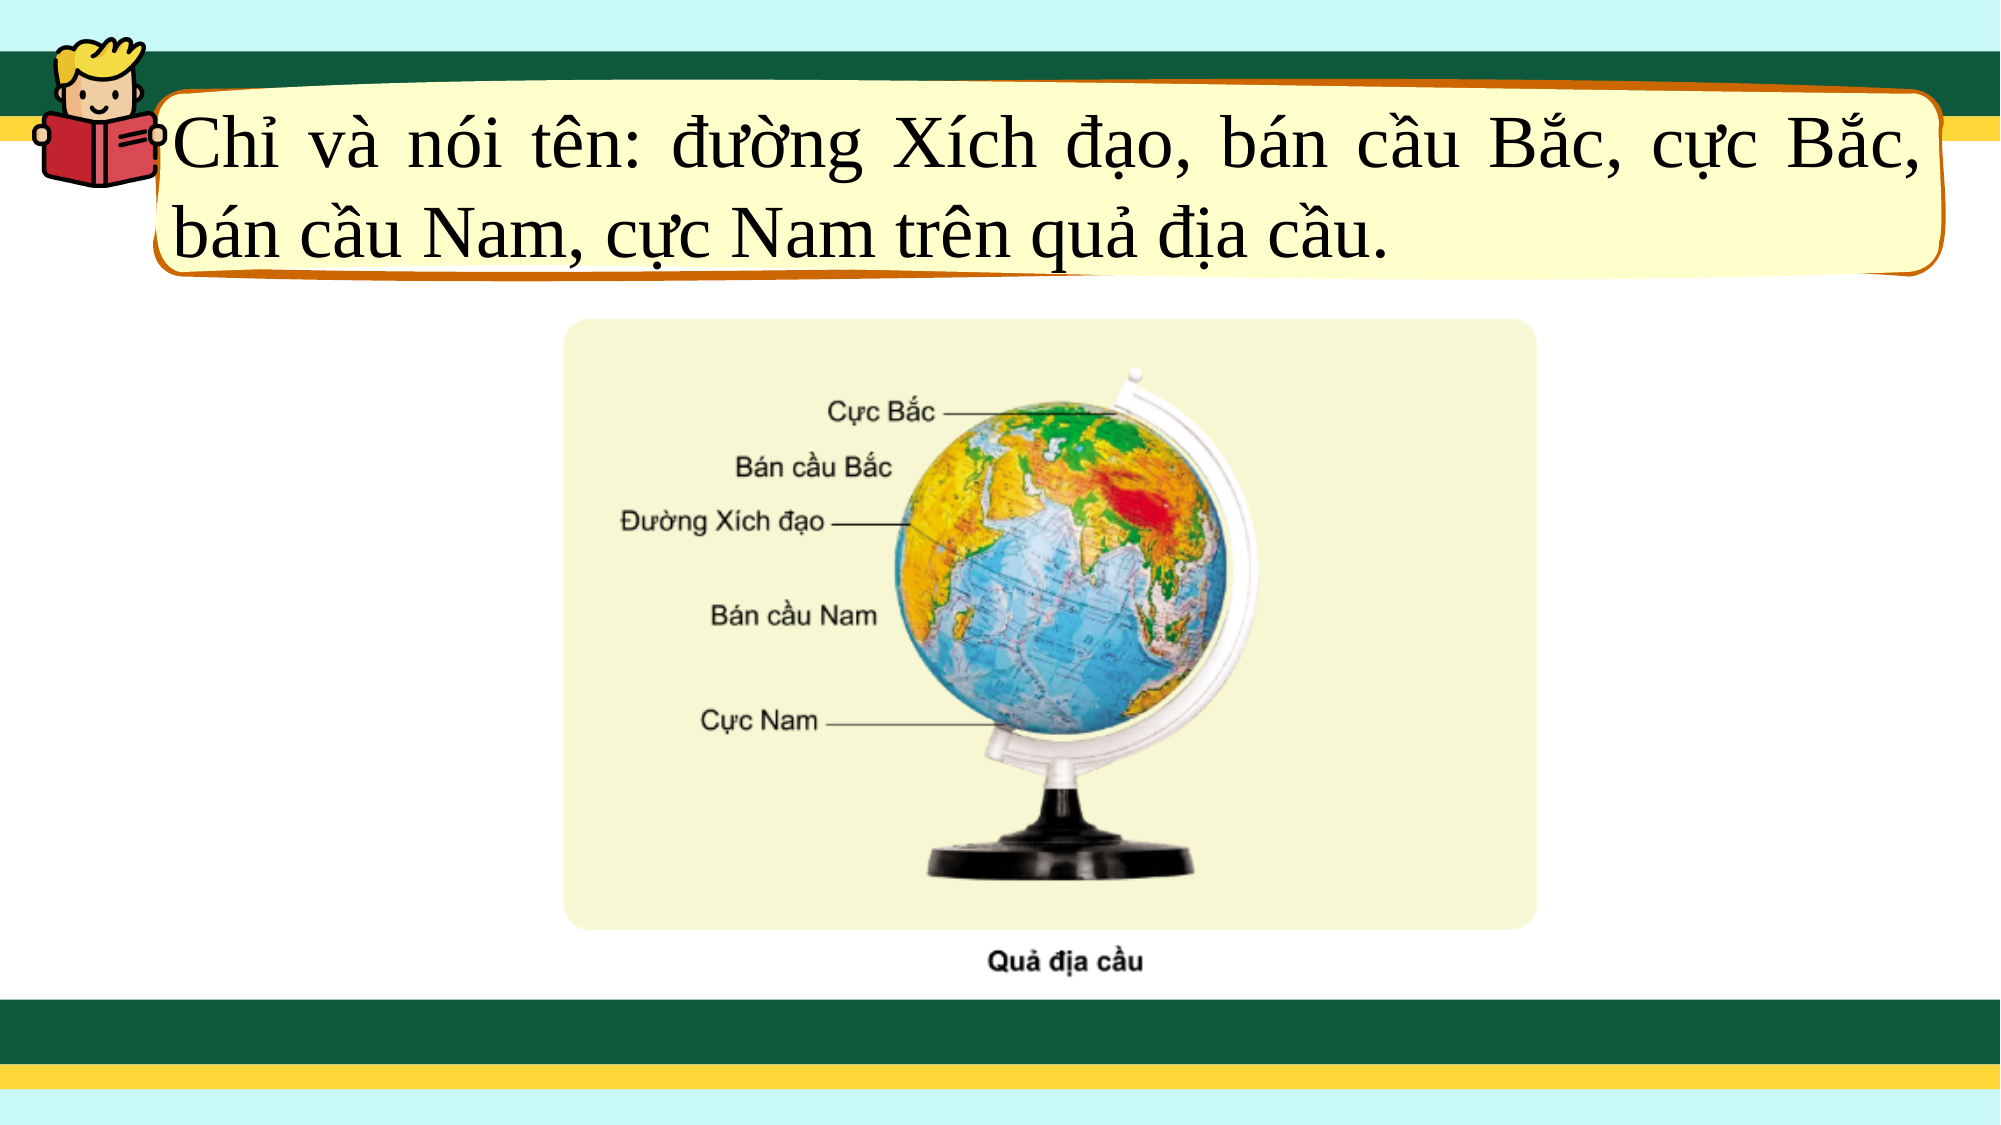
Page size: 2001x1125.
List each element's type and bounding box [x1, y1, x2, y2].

text_box [24, 37, 1939, 272]
picture [550, 317, 1572, 986]
